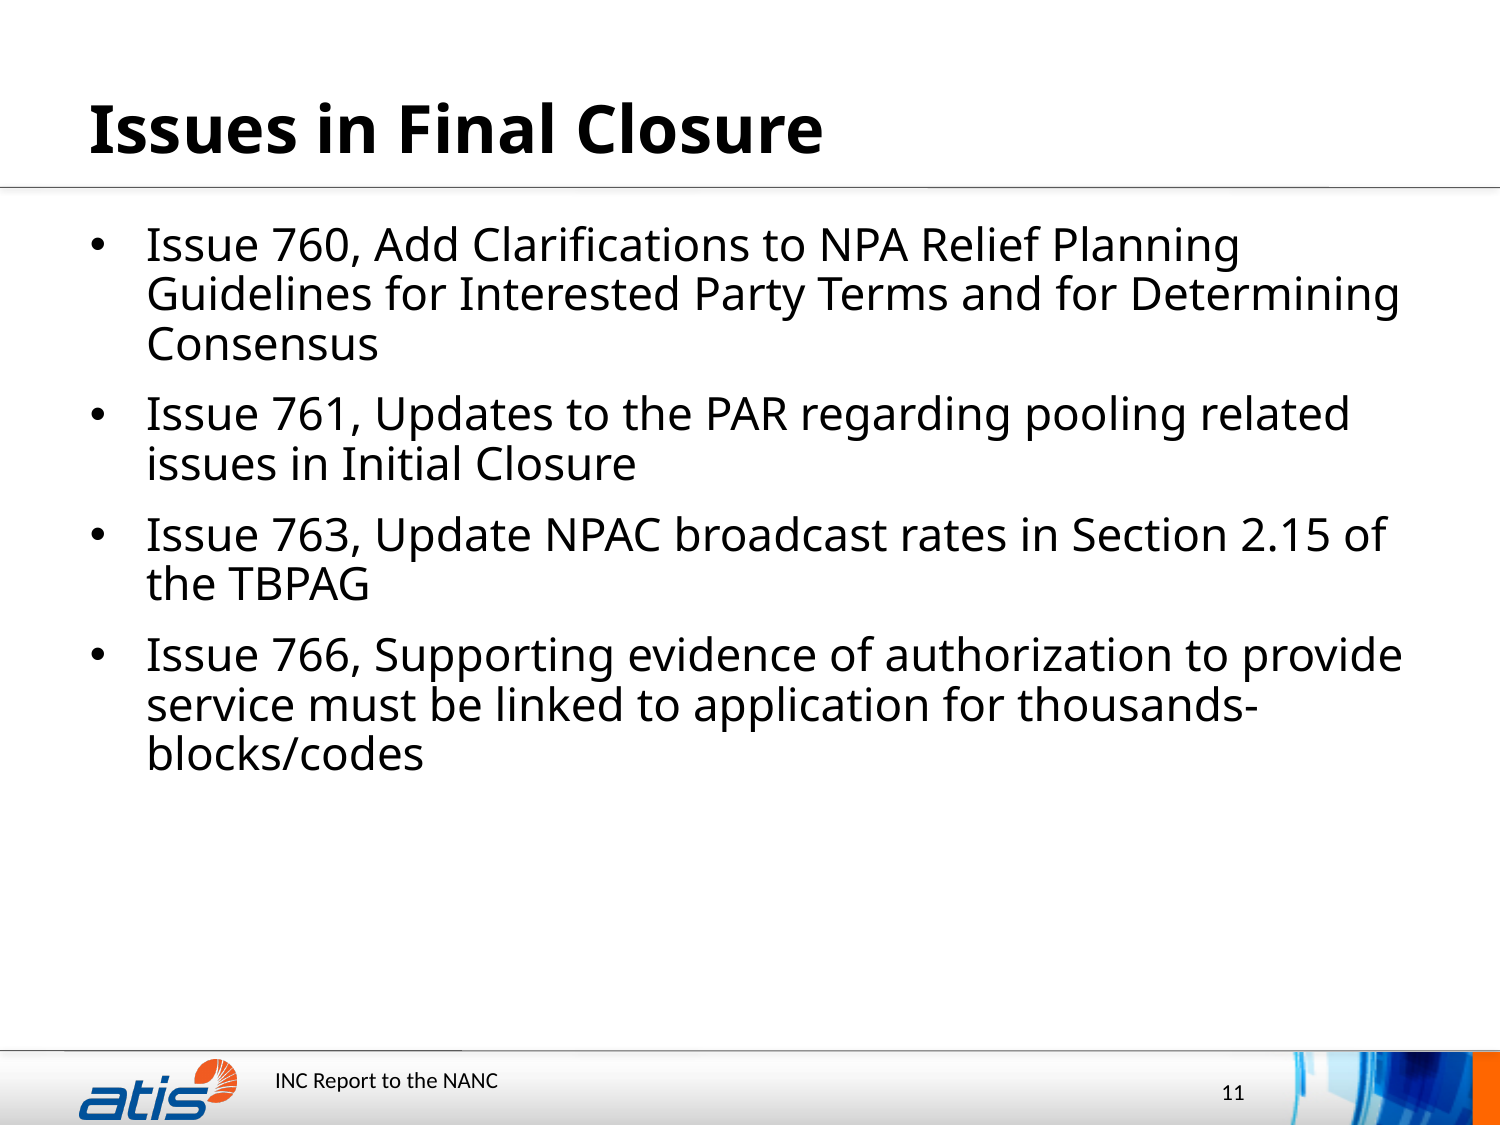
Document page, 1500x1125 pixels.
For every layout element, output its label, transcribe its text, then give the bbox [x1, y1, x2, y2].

title Issues in Final Closure [75, 21, 1425, 175]
picture [0, 1052, 1472, 1125]
list Issue 760, Add Clarifications to NPA Relief Planning Guidelines for Interested Party Terms and for Determining Consensus Issue 761, Updates to the PAR regarding pooling related issues in Initial Closure Issue 763, Update NPAC broadcast rates in Section 2.15 of the TBPAG Issue 766, Supporting evidence of authorization to provide service must be linked to application for thousands-blocks/codes [75, 221, 1425, 999]
